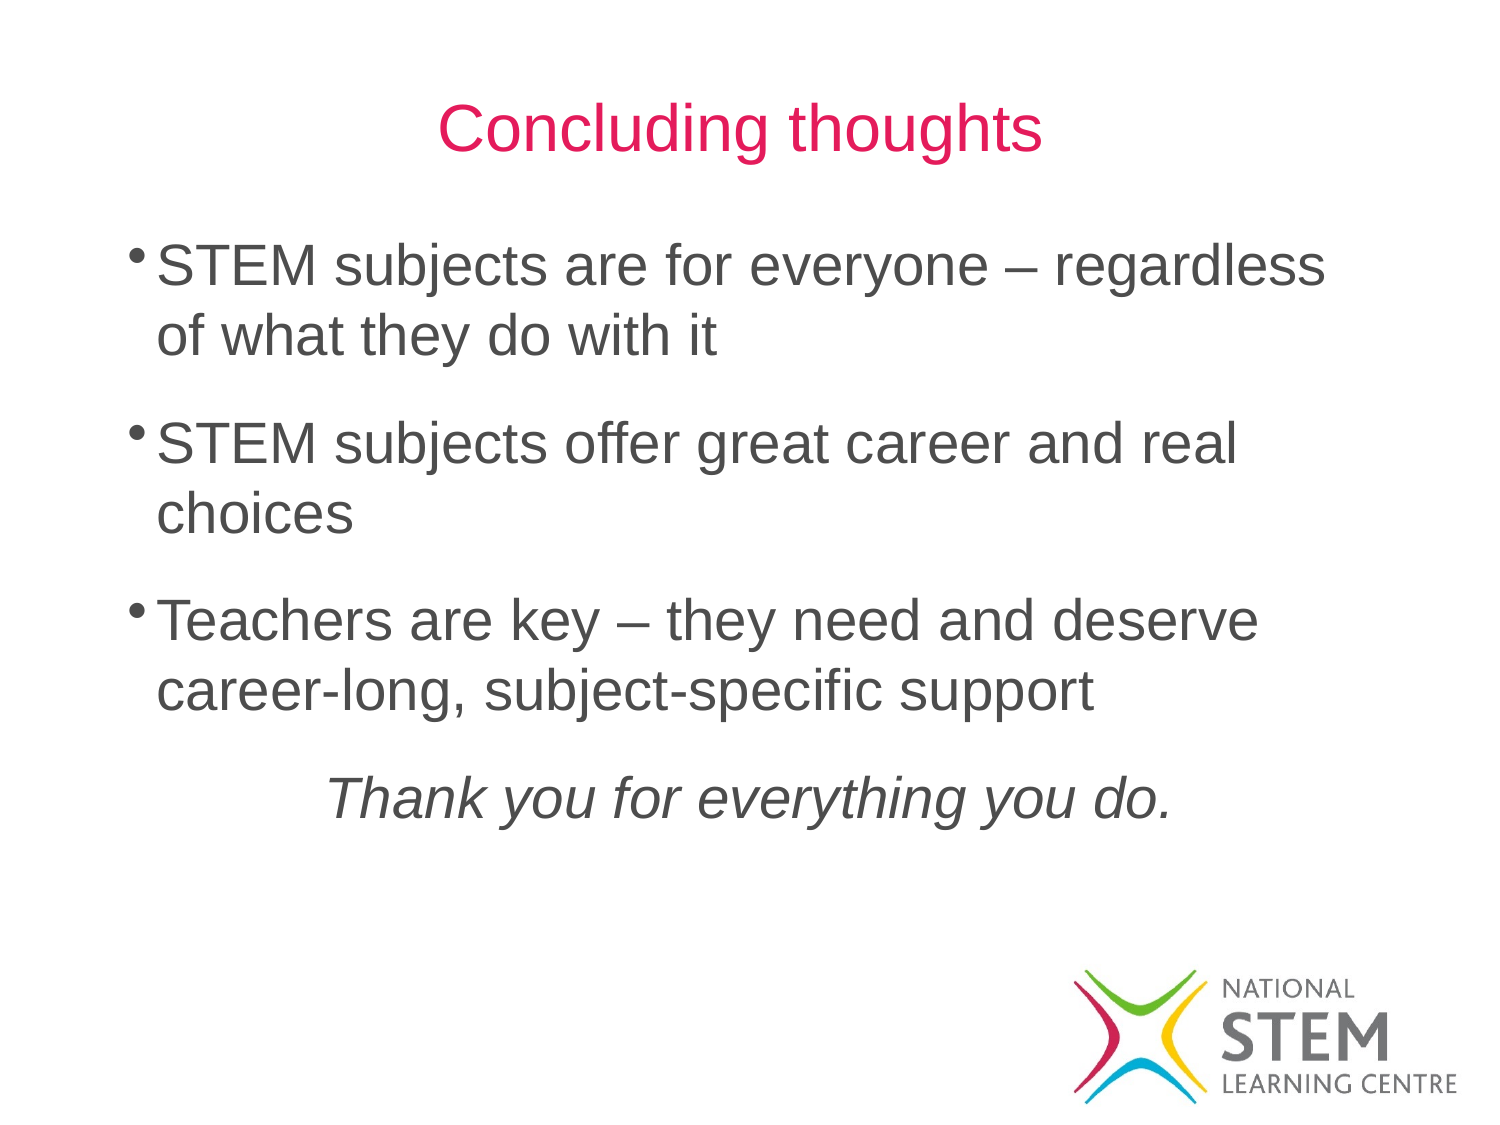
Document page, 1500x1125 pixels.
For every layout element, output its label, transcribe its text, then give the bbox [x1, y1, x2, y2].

title Concluding thoughts [100, 76, 1400, 290]
list STEM subjects are for everyone – regardless of what they do with it STEM subjects offer great career and real choices Teachers are key – they need and deserve career-long, subject-specific support Thank you for everything you do. [112, 220, 1388, 835]
picture [1057, 953, 1472, 1120]
